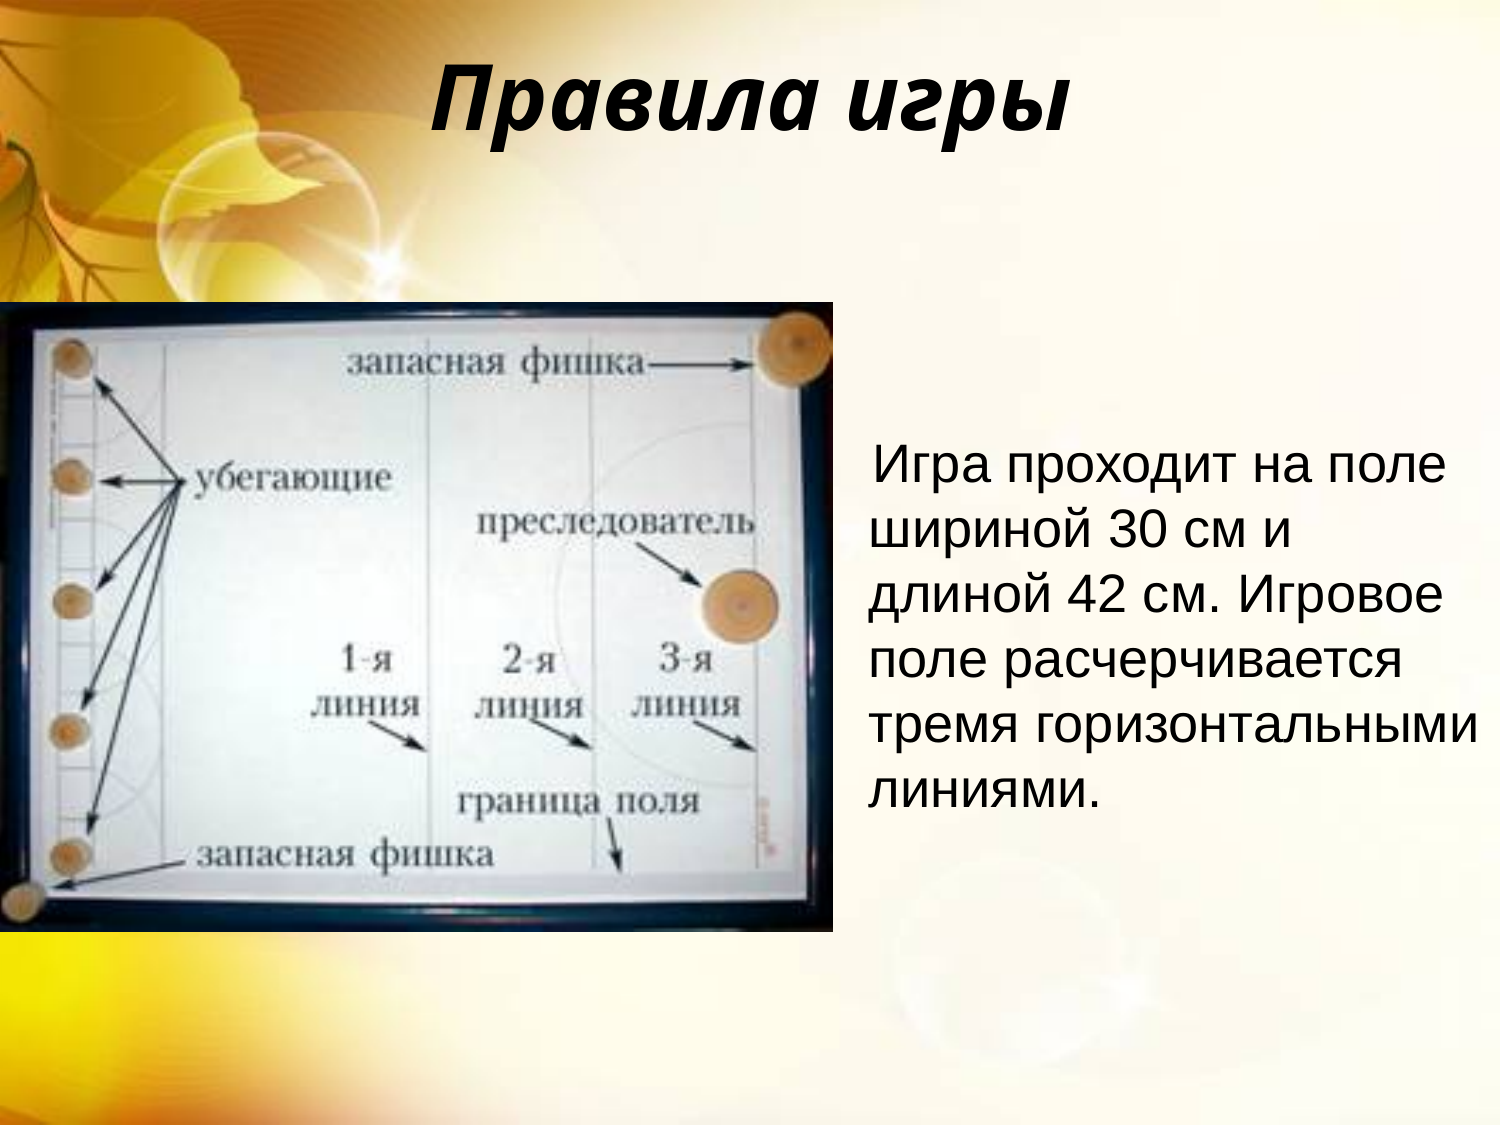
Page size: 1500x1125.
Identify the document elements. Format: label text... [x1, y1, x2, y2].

picture [0, 0, 1500, 1125]
title Правила игры [76, 0, 1427, 188]
list Игра проходит на поле шириной 30 см и длиной 42 см. Игровое поле расчерчивается тремя горизонтальными линиями. [797, 420, 1500, 1071]
